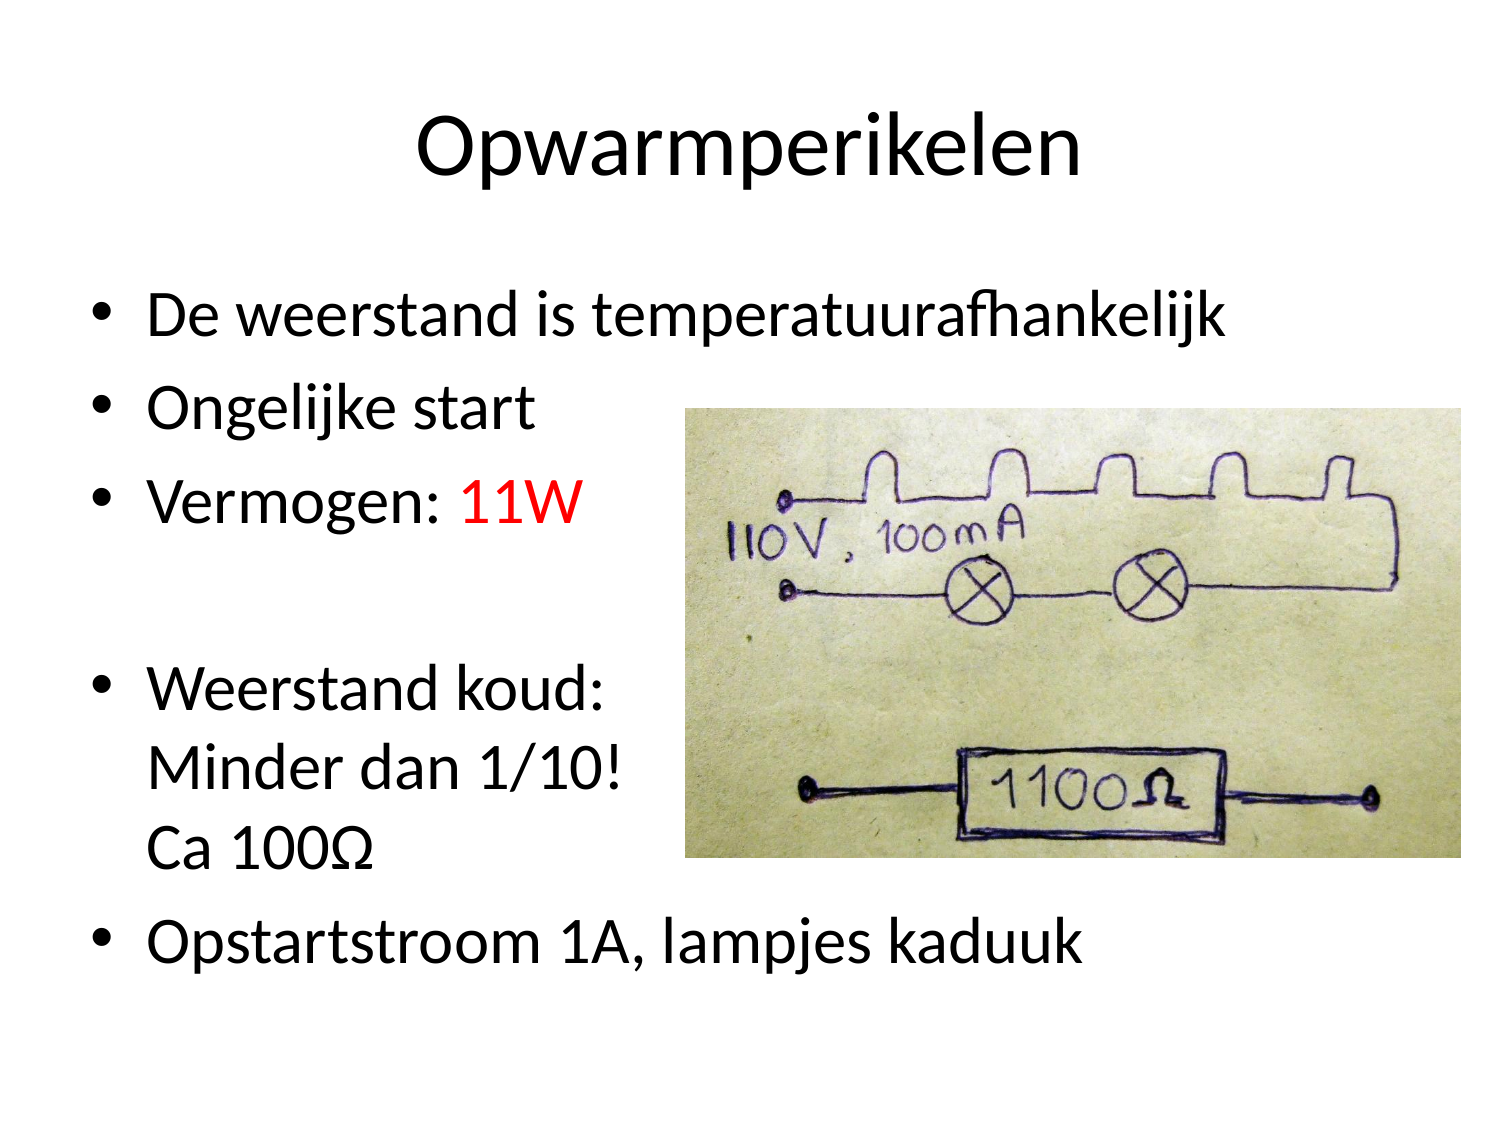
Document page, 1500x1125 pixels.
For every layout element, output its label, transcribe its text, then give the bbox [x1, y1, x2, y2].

title Opwarmperikelen [75, 45, 1425, 233]
list De weerstand is temperatuurafhankelijk Ongelijke start Vermogen: 11W Weerstand koud: Minder dan 1/10! Ca 100Ω Opstartstroom 1A, lampjes kaduuk [75, 262, 1425, 1094]
picture [685, 408, 1461, 859]
